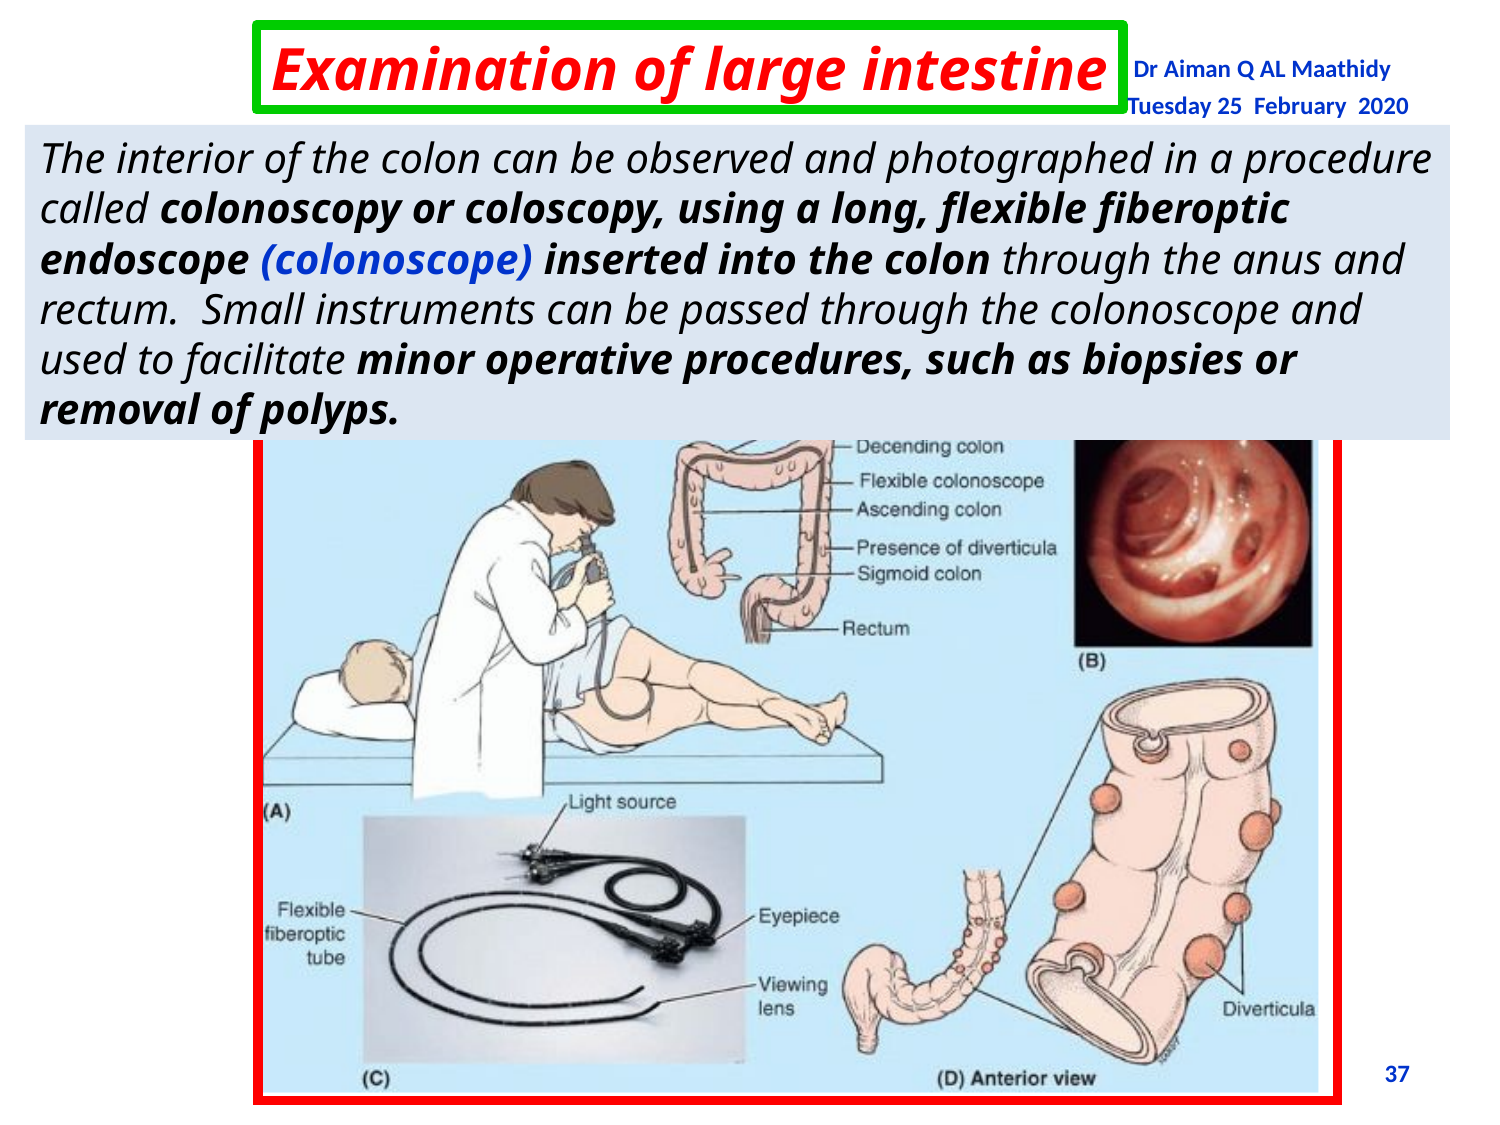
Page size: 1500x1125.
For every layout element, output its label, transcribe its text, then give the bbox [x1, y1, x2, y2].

text_box Examination of large intestine [256, 24, 1123, 110]
footer Dr Aiman Q AL Maathidy [1025, 37, 1500, 98]
text_box The interior of the colon can be observed and photographed in a procedure called colonoscopy or coloscopy, using a long, flexible fiberoptic endoscope (colonoscope) inserted into the colon through the anus and rectum. Small instruments can be passed through the colonoscope and used to facilitate minor operative procedures, such as biopsies or removal of polyps. [24, 124, 1450, 440]
slide_number 37 [1362, 1042, 1425, 1103]
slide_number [1112, 98, 1463, 135]
picture [262, 399, 1333, 1096]
